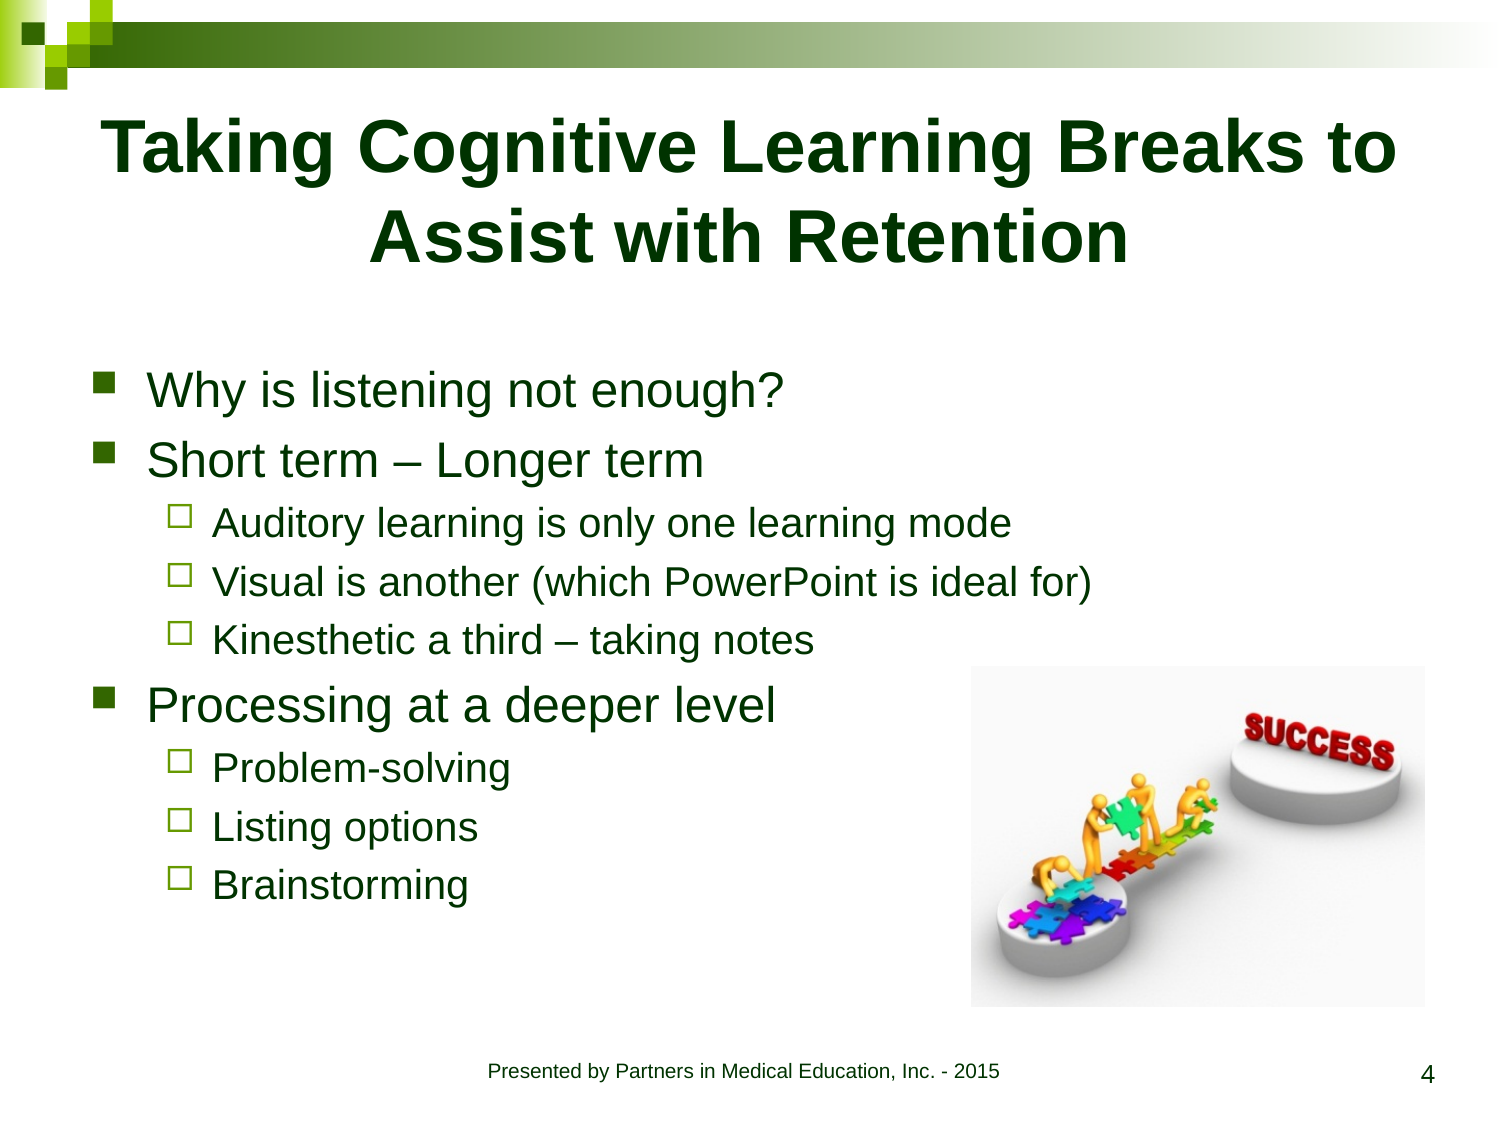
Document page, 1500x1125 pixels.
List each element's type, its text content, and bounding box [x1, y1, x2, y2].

picture [971, 665, 1426, 1007]
slide_number 4 [1100, 1025, 1450, 1100]
title Taking Cognitive Learning Breaks to Assist with Retention [75, 75, 1425, 300]
footer Presented by Partners in Medical Education, Inc. - 2015 [412, 1050, 1075, 1100]
list Why is listening not enough? Short term – Longer term Auditory learning is only one learning mode Visual is another (which PowerPoint is ideal for) Kinesthetic a third – taking notes Processing at a deeper level Problem-solving Listing options Brainstorming [75, 350, 1425, 988]
